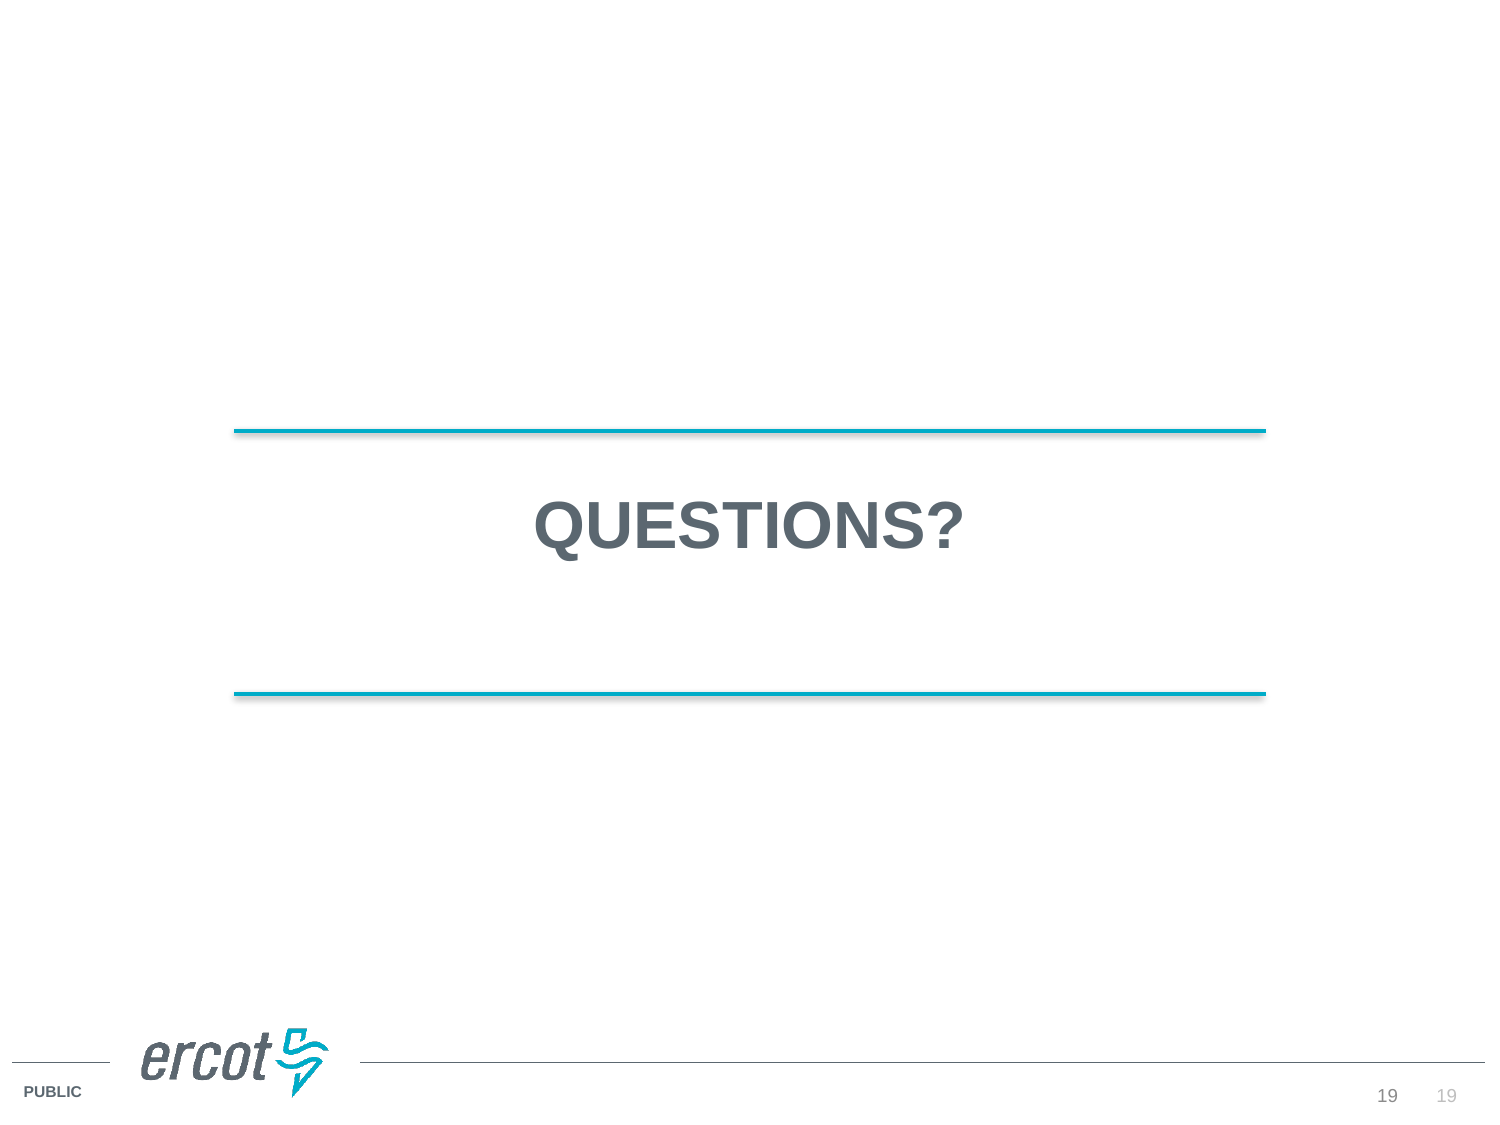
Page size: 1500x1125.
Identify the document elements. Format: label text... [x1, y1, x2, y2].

slide_number 19 [1350, 1077, 1425, 1113]
list Questions? [234, 474, 1266, 638]
picture [137, 1024, 332, 1100]
